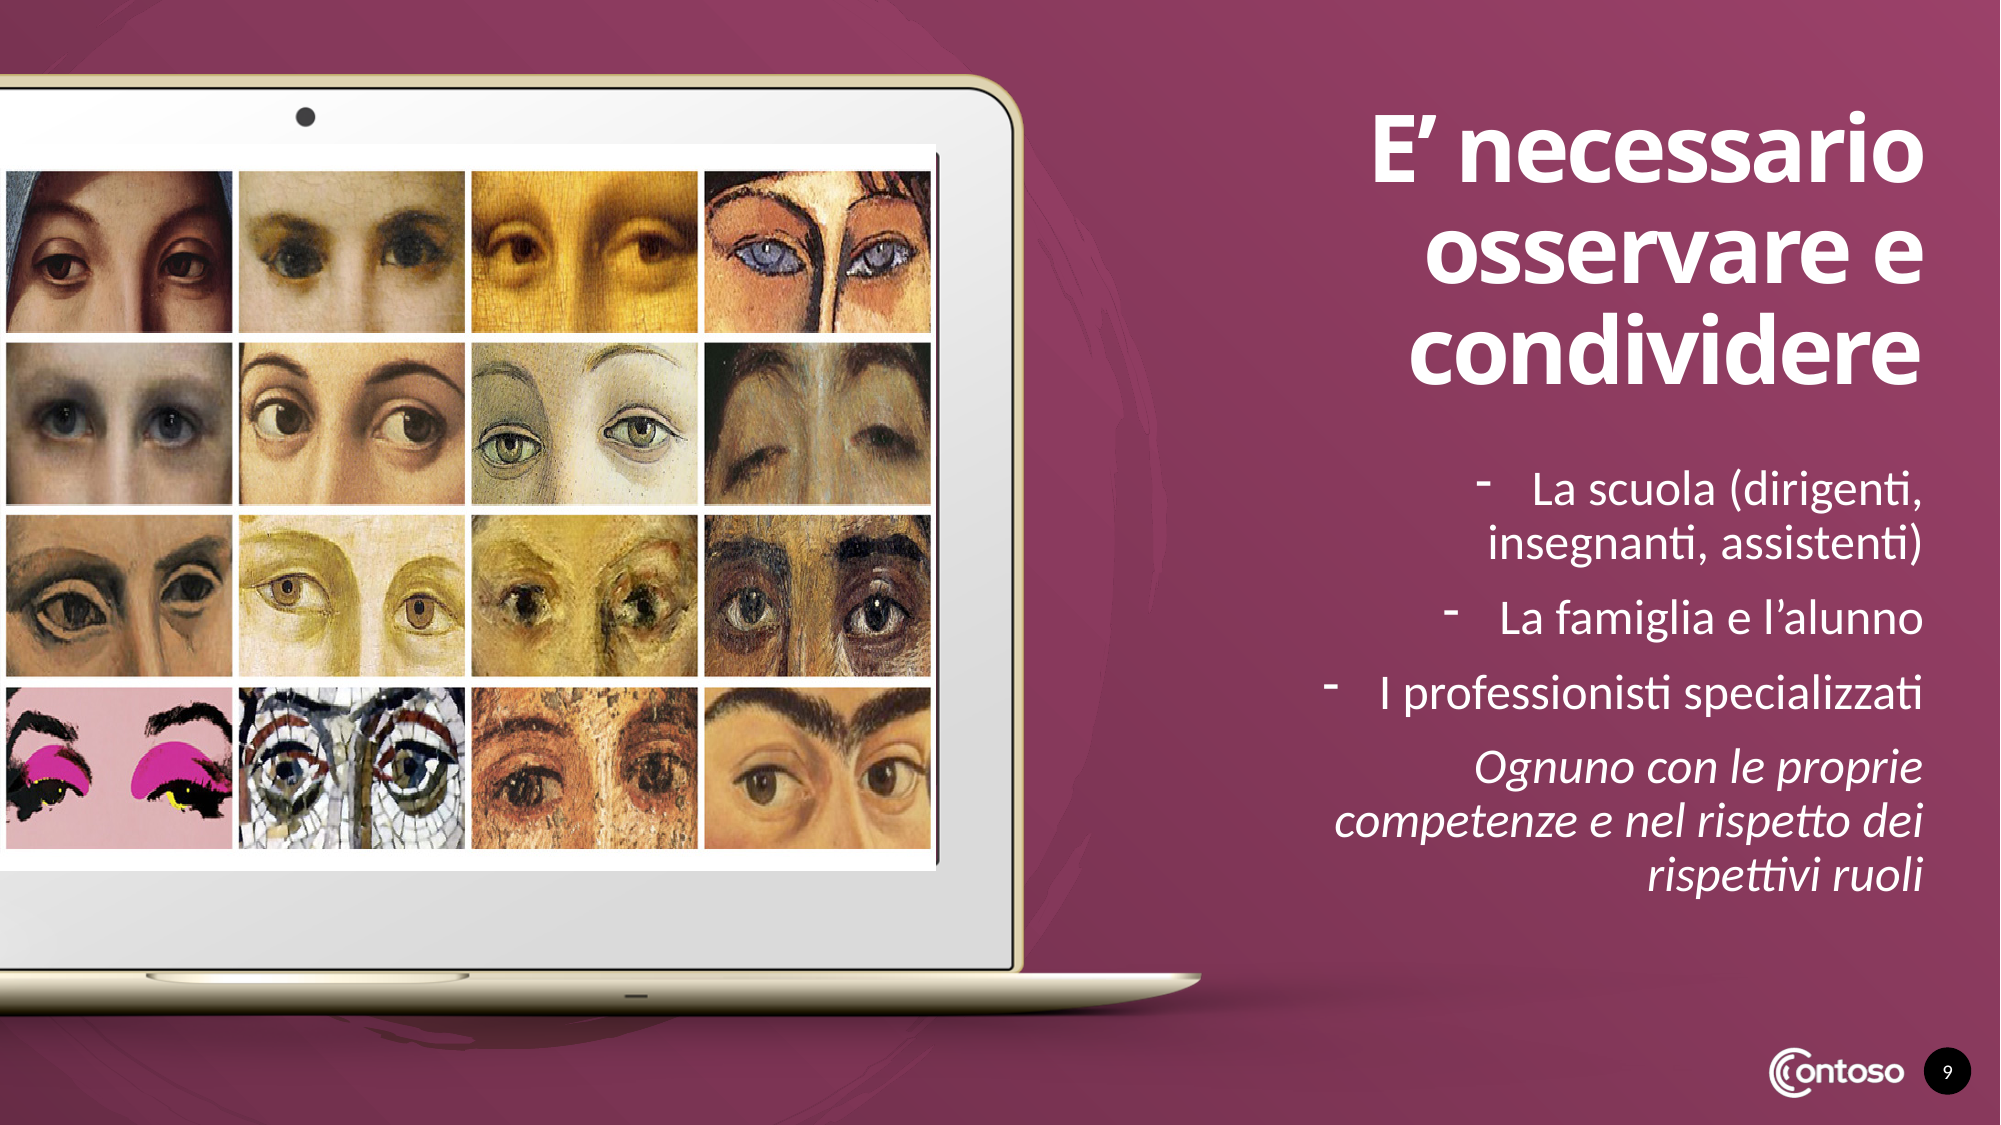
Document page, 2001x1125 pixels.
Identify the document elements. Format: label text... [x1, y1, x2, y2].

slide_number 9 [1923, 1047, 1972, 1095]
list La scuola (dirigenti, insegnanti, assistenti) La famiglia e l’alunno I professionisti specializzati Ognuno con le proprie competenze e nel rispetto dei rispettivi ruoli [1290, 462, 1924, 909]
picture [1764, 1043, 1909, 1099]
title E’ necessario osservare e condividere [1290, 61, 1924, 405]
picture [0, 74, 1757, 1092]
